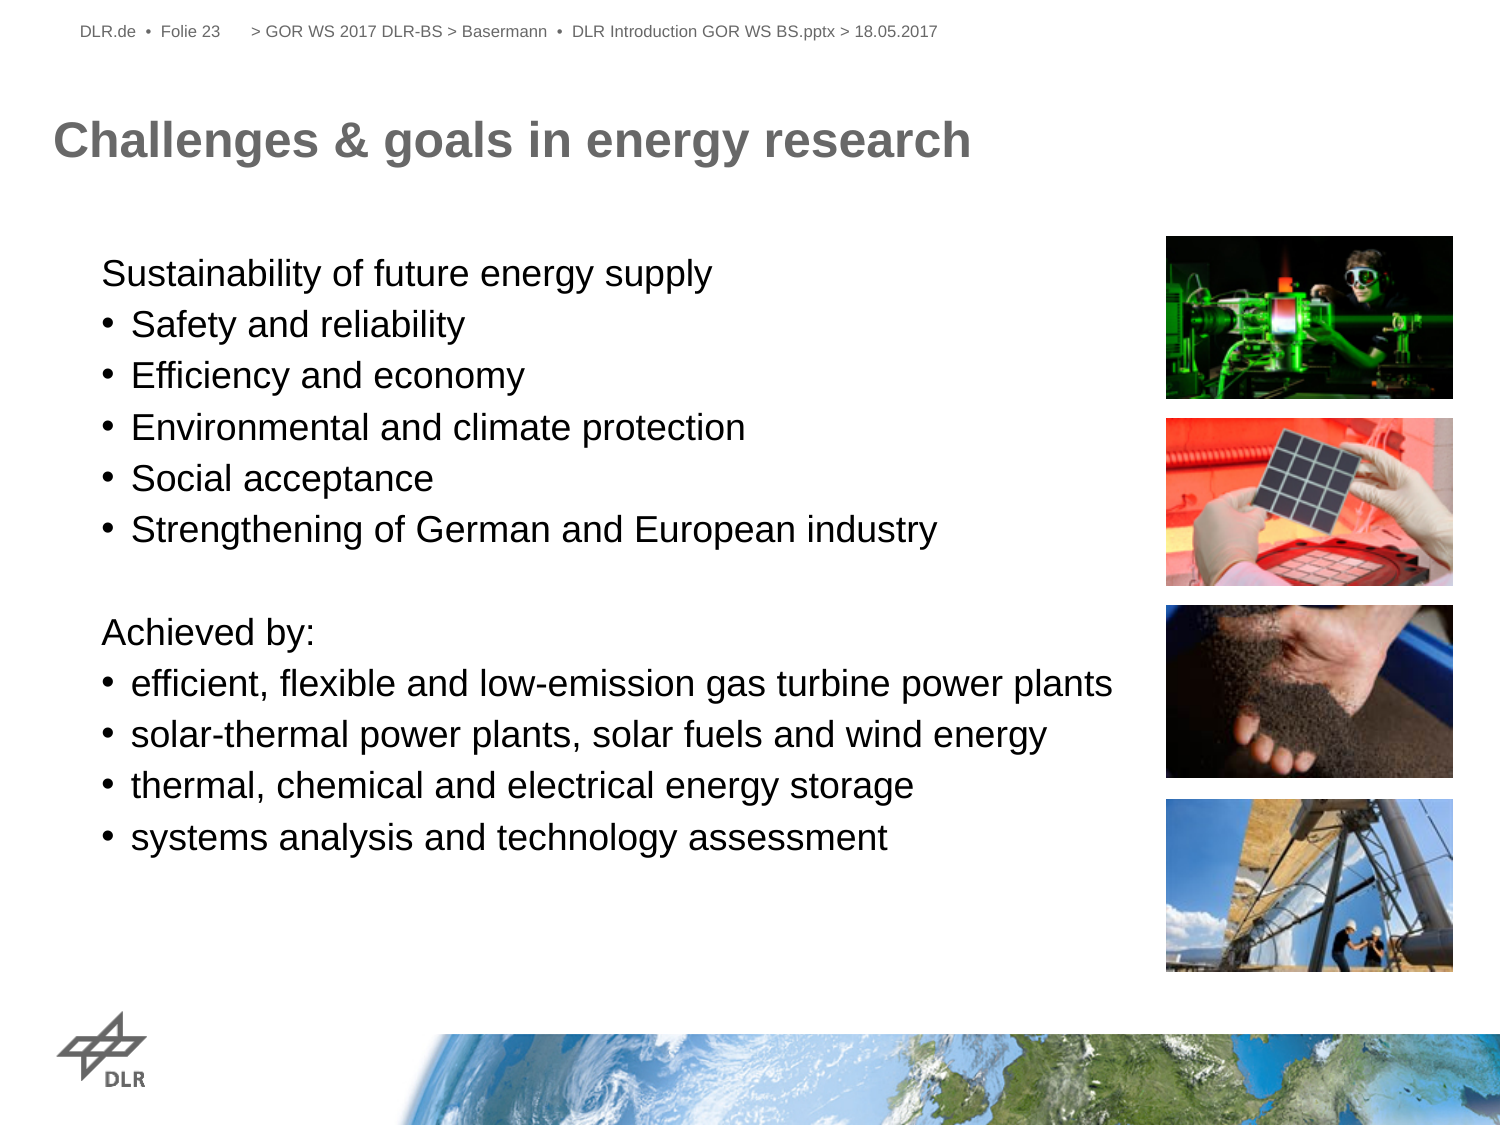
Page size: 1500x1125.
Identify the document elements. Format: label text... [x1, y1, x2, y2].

picture [1166, 418, 1453, 587]
picture [1166, 799, 1453, 972]
picture [1166, 236, 1453, 400]
slide_number DLR.de • Folie 23 [79, 20, 251, 45]
footer > GOR WS 2017 DLR-BS > Basermann • DLR Introduction GOR WS BS.pptx > 18.05.2017 [251, 20, 1421, 45]
title Challenges & goals in energy research [53, 107, 1459, 232]
picture [1166, 605, 1453, 778]
list Sustainability of future energy supply Safety and reliability Efficiency and economy Environmental and climate protection Social acceptance Strengthening of German and European industry Achieved by: efficient, flexible and low-emission gas turbine power plants solar-thermal power plants, solar fuels and wind energy thermal, chemical and electrical energy storage systems analysis and technology assessment [90, 243, 1354, 934]
picture [0, 1007, 1500, 1125]
